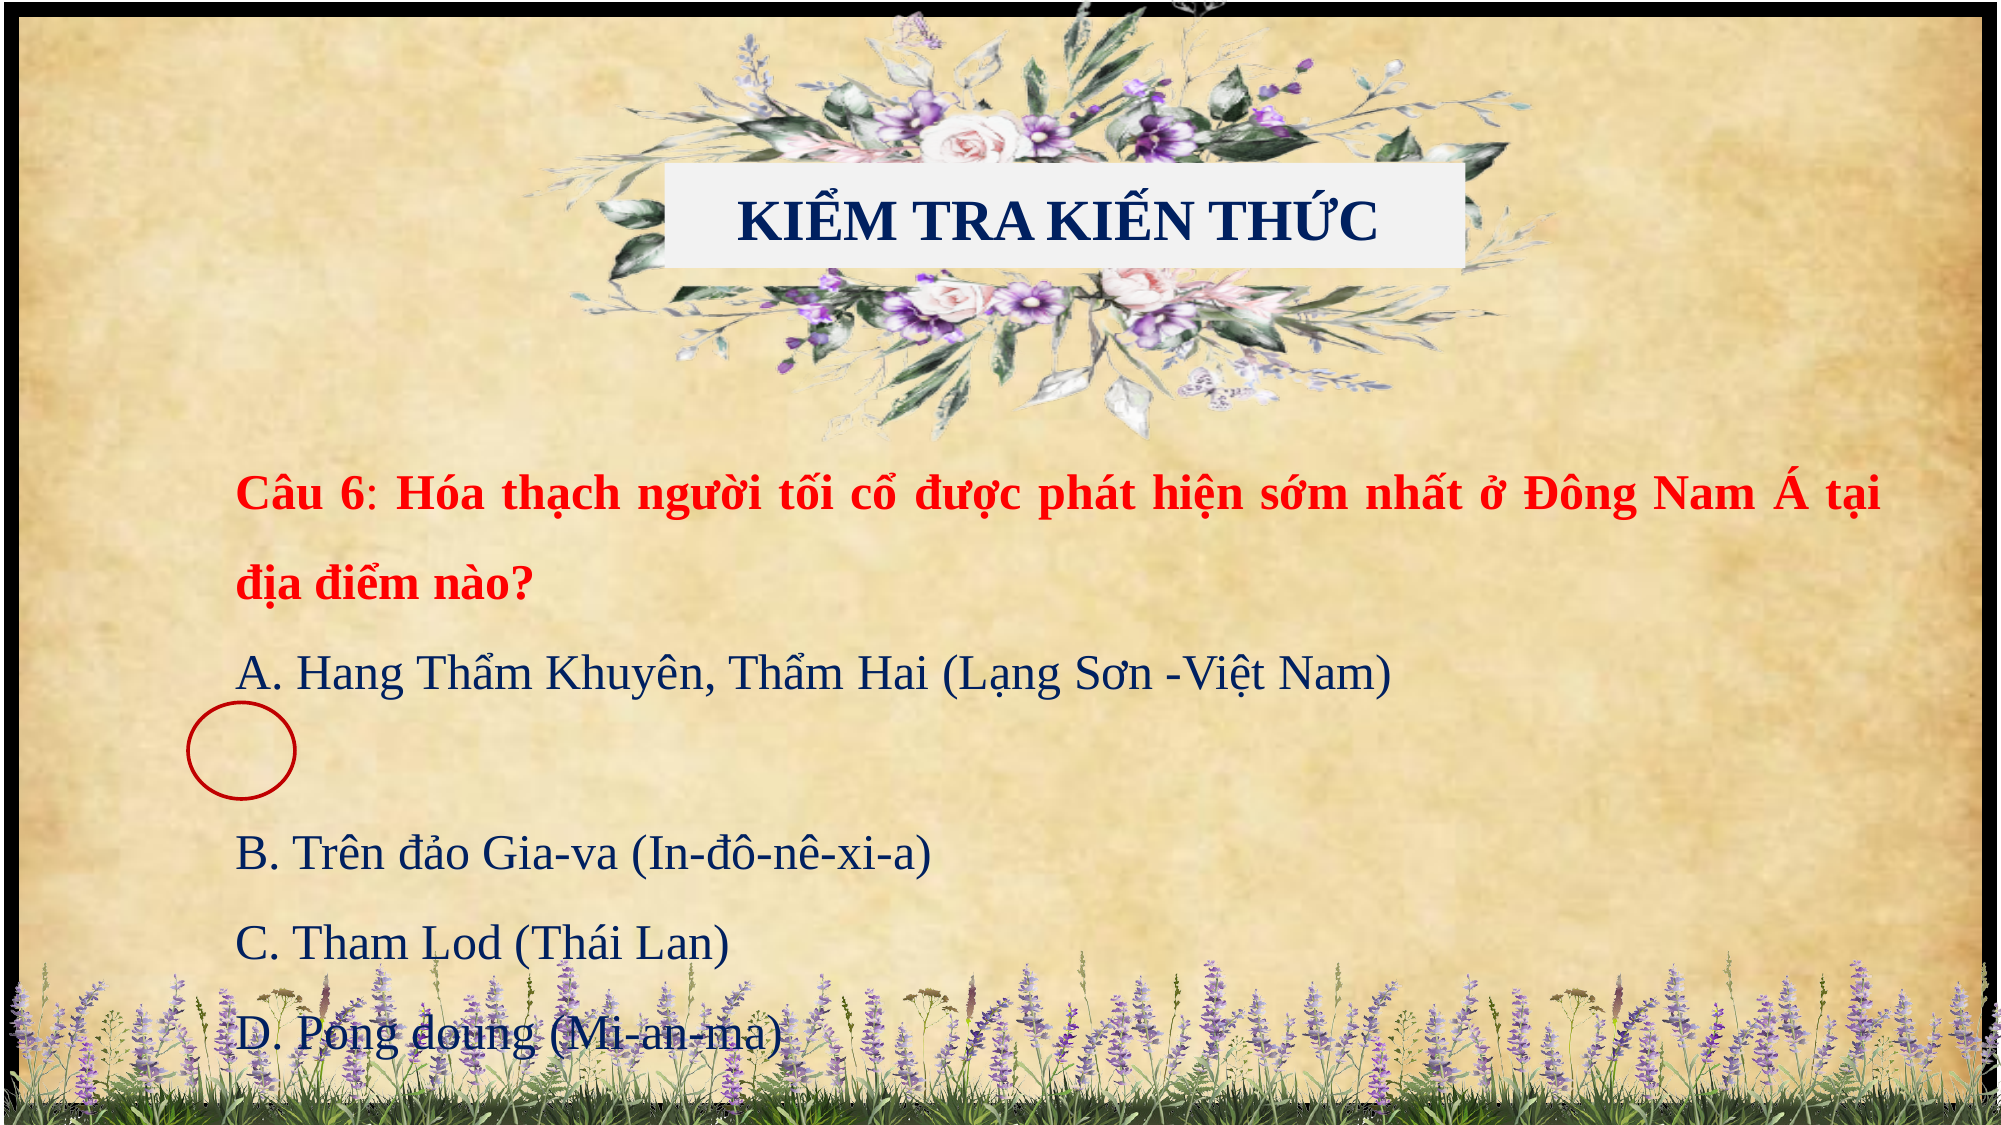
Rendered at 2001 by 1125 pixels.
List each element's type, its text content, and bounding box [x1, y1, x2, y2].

text_box [186, 701, 296, 800]
picture [19, 17, 442, 934]
text_box Câu 6: Hóa thạch người tối cổ được phát hiện sớm nhất ở Đông Nam Á tại địa điểm nào? A. Hang Thẩm Khuyên, Thẩm Hai (Lạng Sơn -Việt Nam) B. Trên đảo Gia-va (In-đô-nê-xi-a) C. Tham Lod (Thái Lan) D. Pong doung (Mi-an-ma) [220, 422, 1898, 934]
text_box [442, 0, 1635, 477]
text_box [4, 934, 2000, 1125]
picture [1635, 17, 1982, 934]
